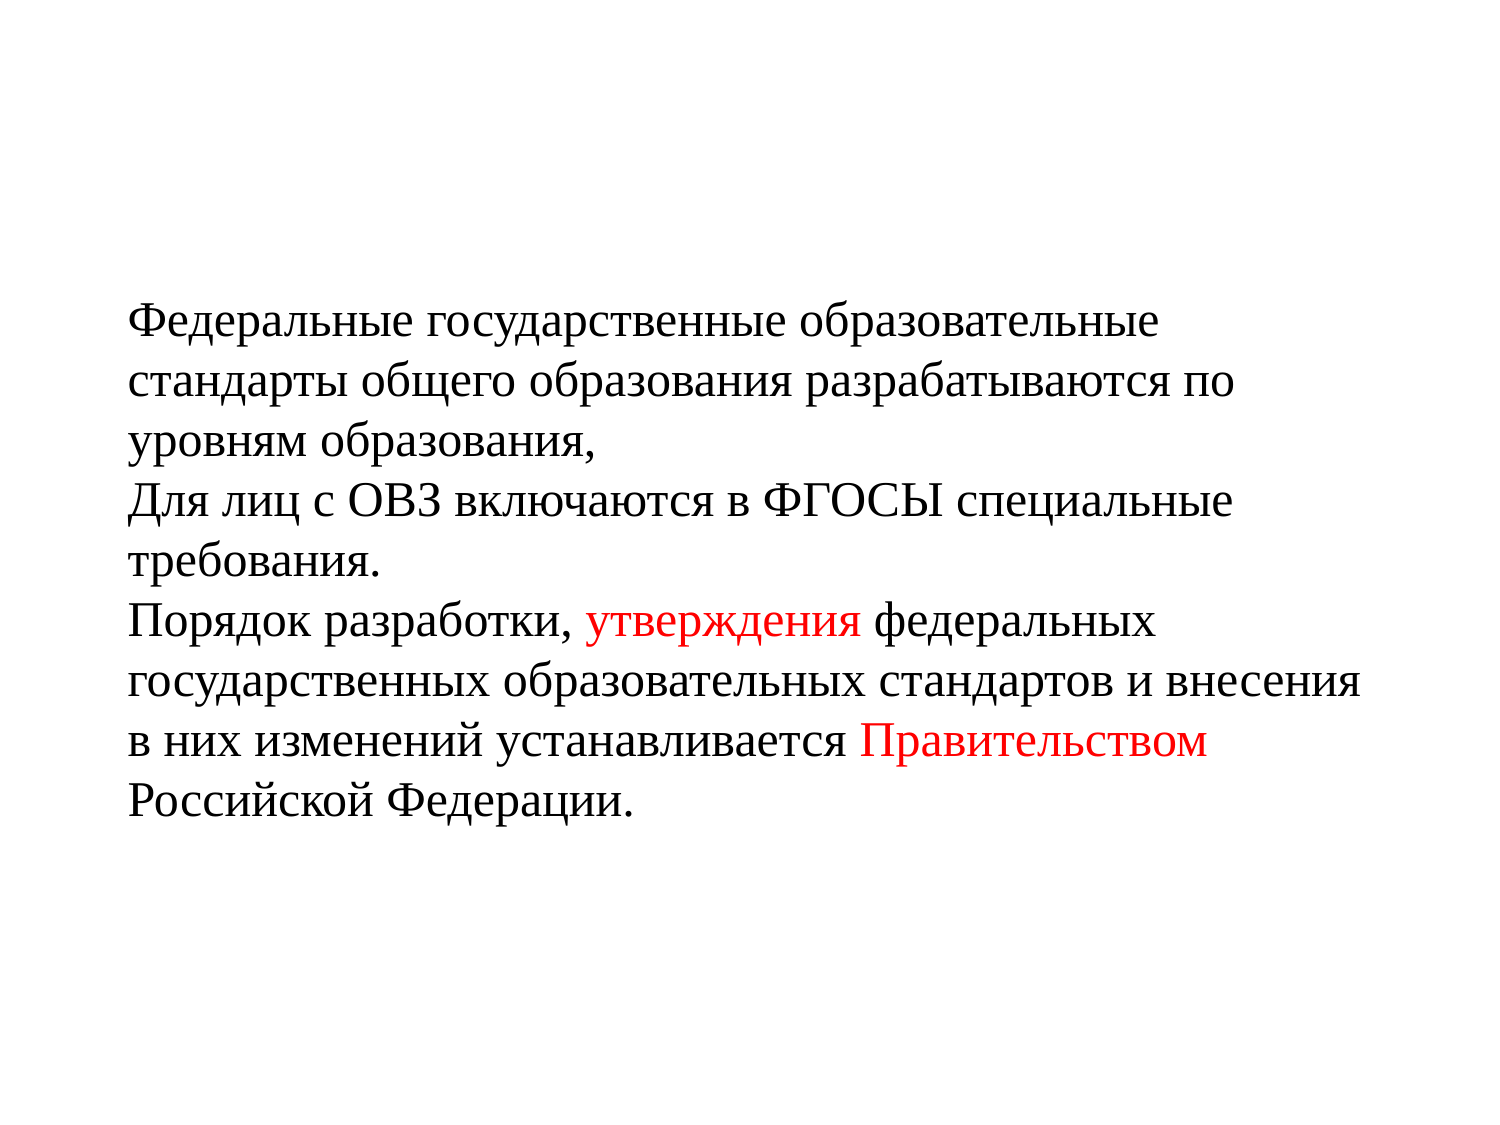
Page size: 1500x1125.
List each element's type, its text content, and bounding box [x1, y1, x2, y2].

title Федеральные государственные образовательные стандарты общего образования разрабатываются по уровням образования, Для лиц с ОВЗ включаются в ФГОСЫ специальные требования. Порядок разработки, утверждения федеральных государственных образовательных стандартов и внесения в них изменений устанавливается Правительством Российской Федерации. [112, 184, 1388, 988]
